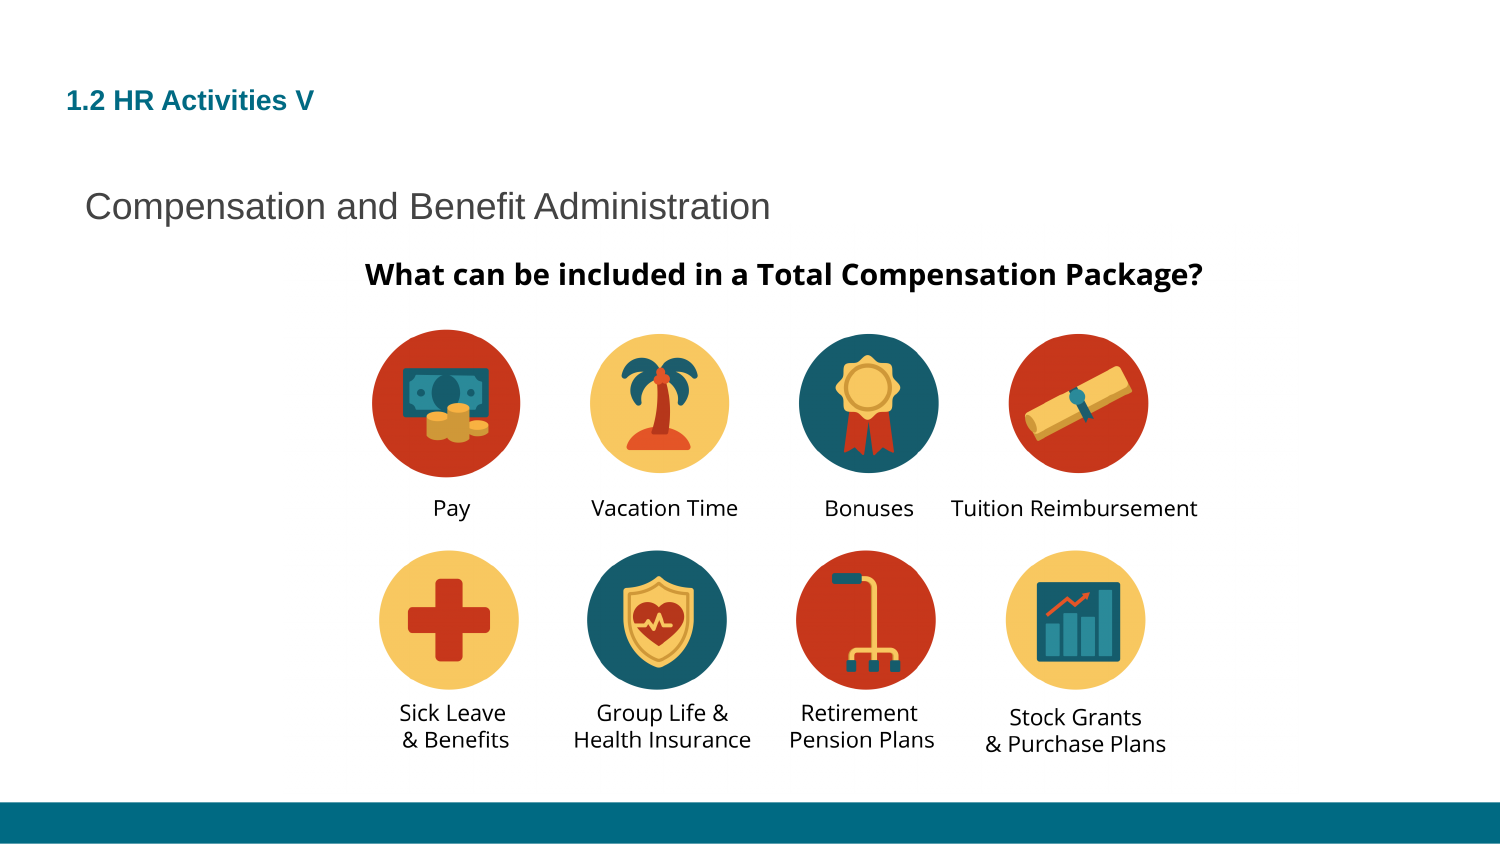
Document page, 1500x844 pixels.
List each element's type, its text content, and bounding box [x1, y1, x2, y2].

list Compensation and Benefit Administration [51, 166, 1449, 715]
title 1.2 HR Activities V [51, 67, 1449, 166]
picture [283, 222, 1299, 795]
